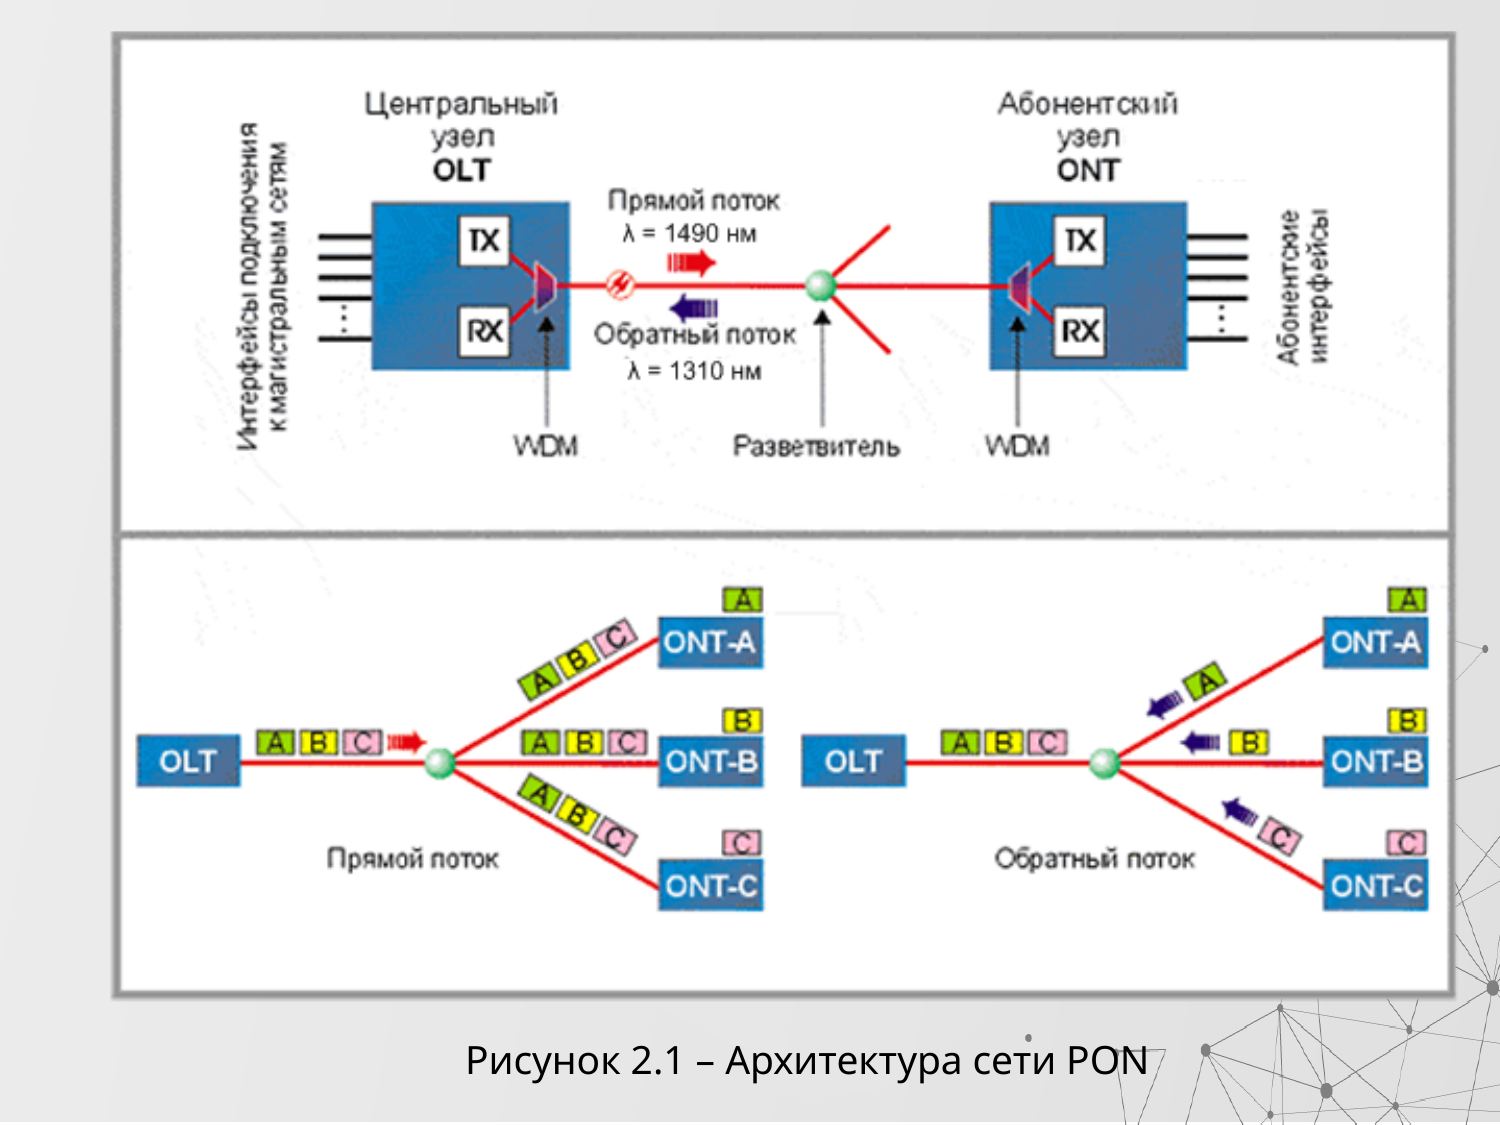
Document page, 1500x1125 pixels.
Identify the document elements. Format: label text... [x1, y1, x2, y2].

picture [0, 0, 1500, 1125]
list Рисунок 2.1 – Архитектура сети PON [416, 1022, 1288, 1125]
